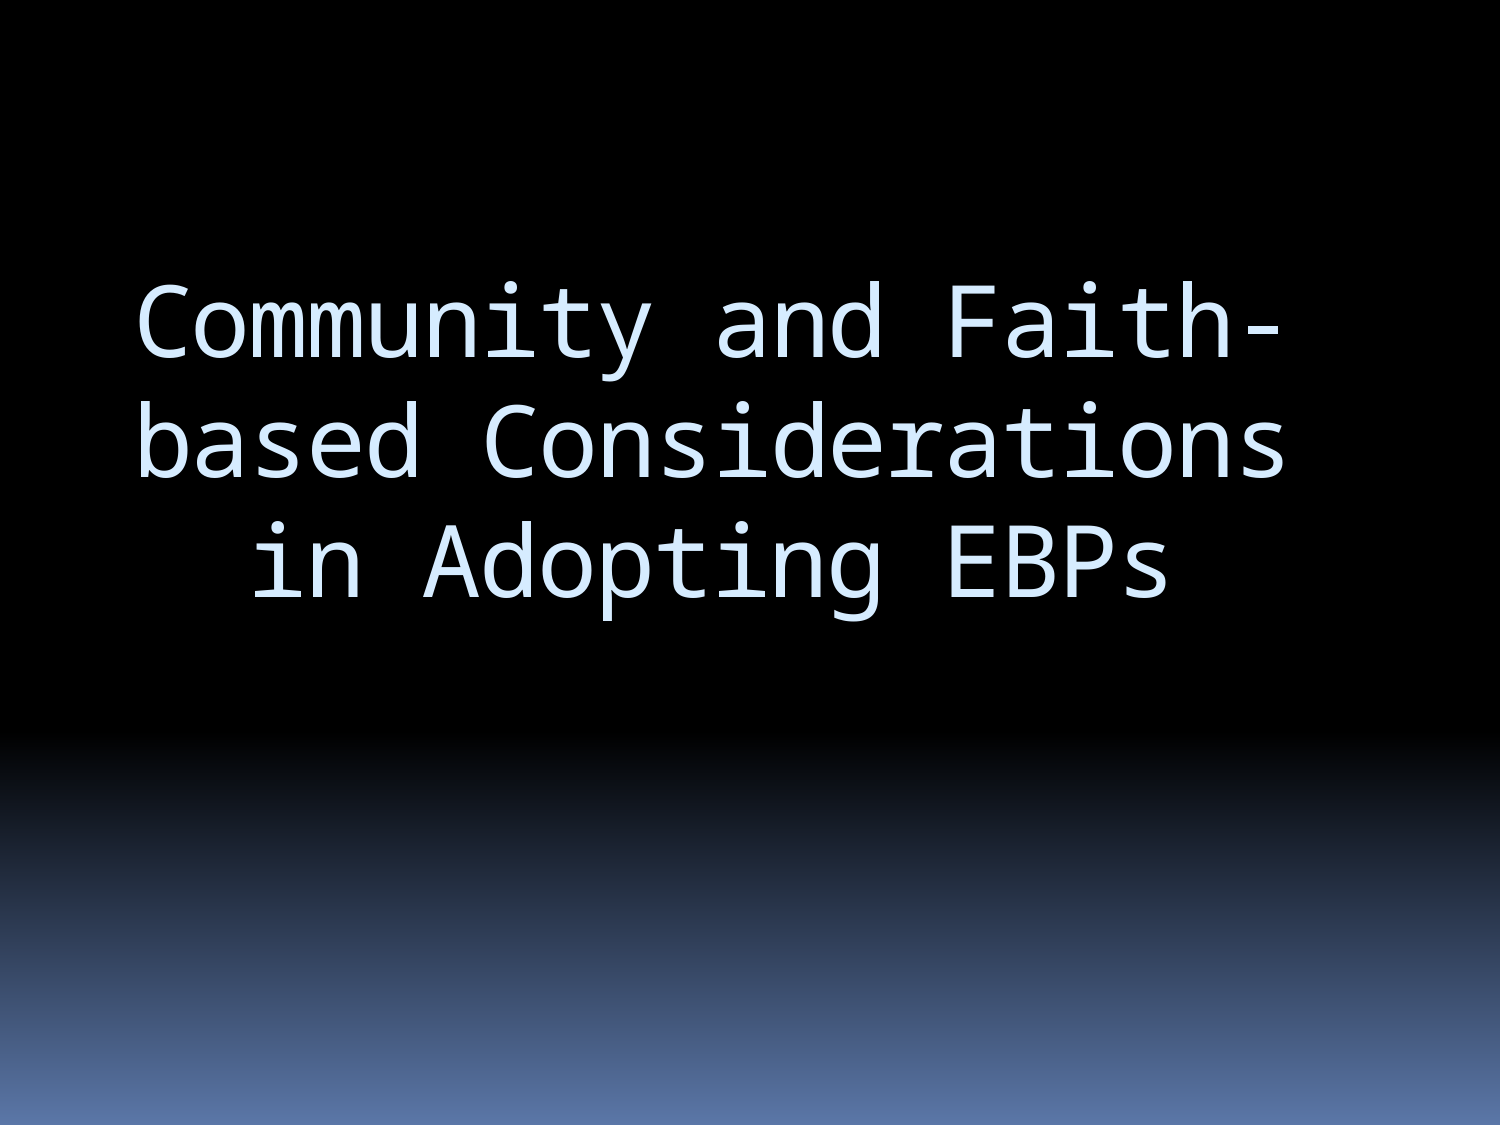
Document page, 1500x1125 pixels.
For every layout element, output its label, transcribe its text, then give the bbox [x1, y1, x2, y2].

title Community and Faith-based Considerations in Adopting EBPs [37, 249, 1388, 438]
